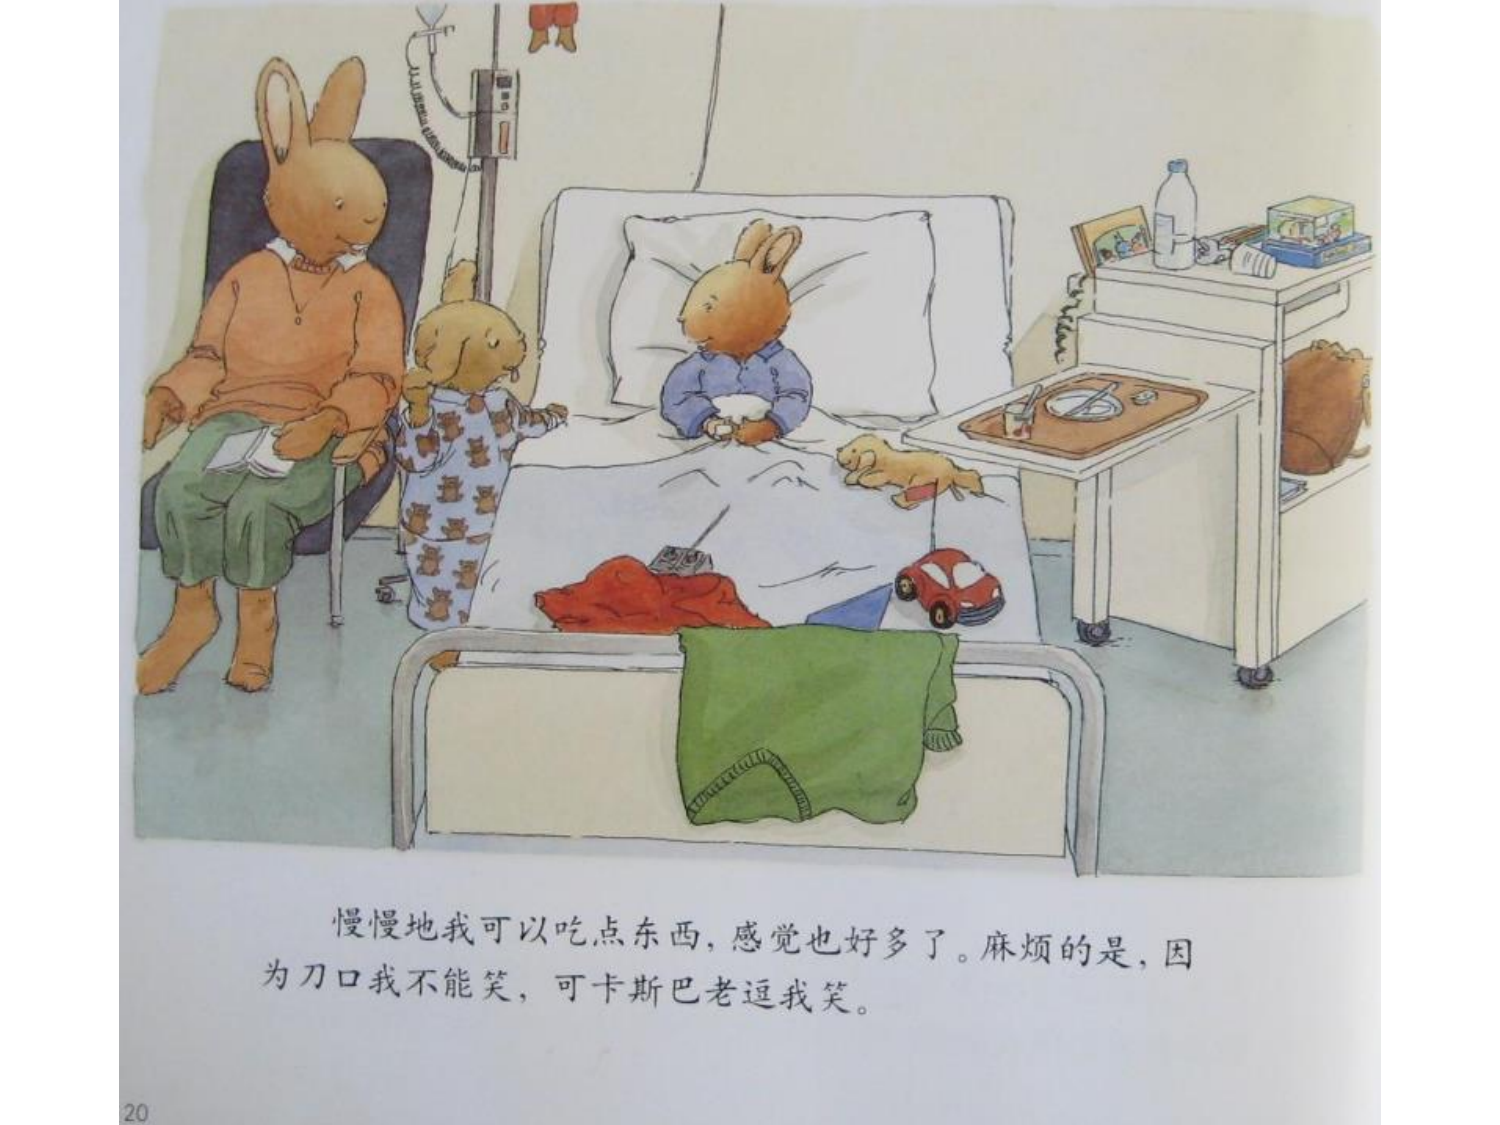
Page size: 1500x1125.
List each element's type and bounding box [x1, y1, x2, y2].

picture [119, 0, 1381, 1125]
